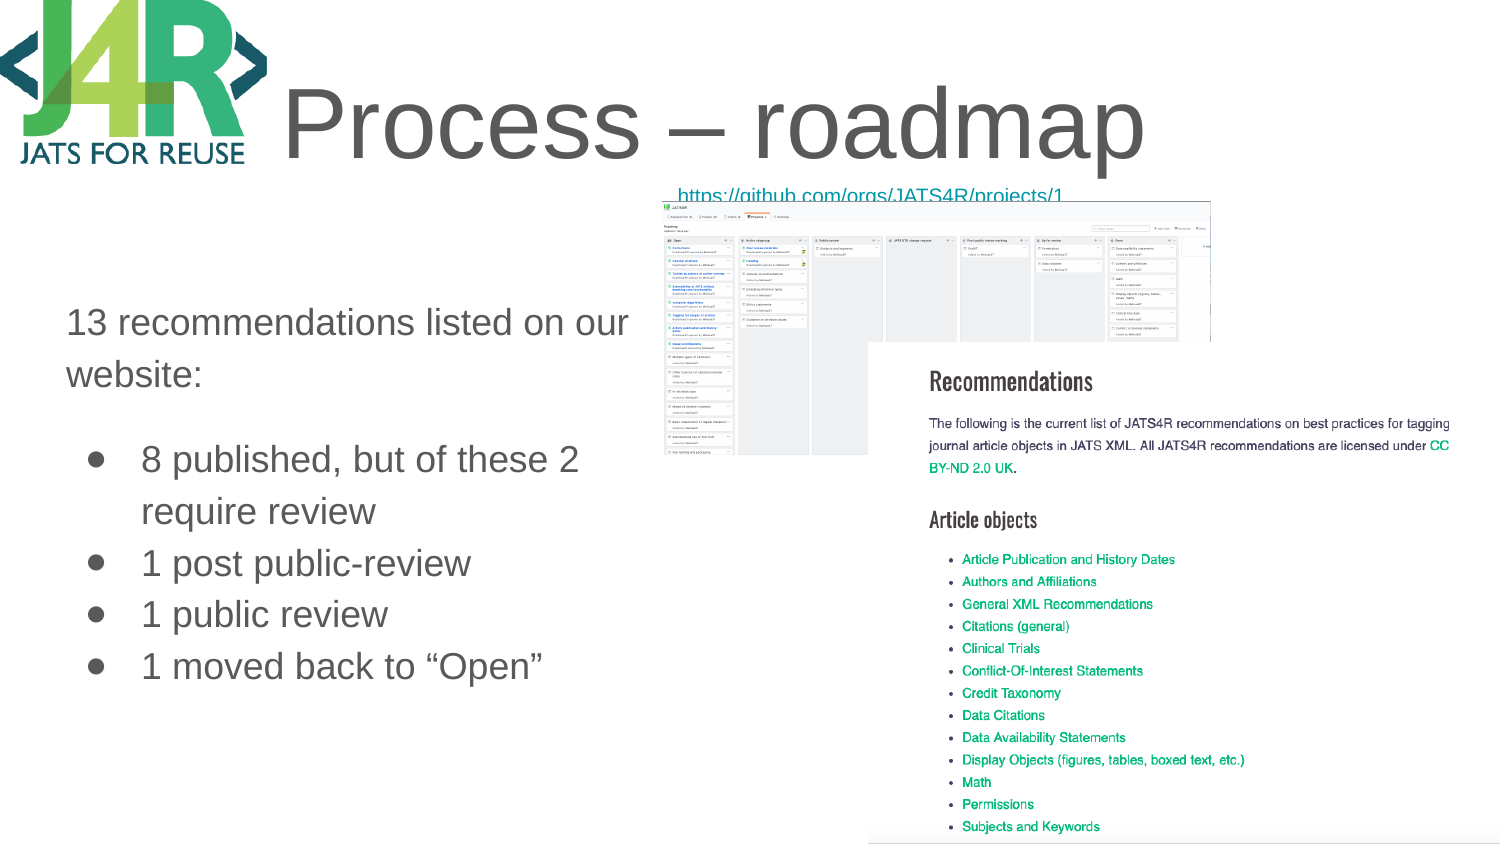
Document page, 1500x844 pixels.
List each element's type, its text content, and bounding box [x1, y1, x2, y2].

picture [662, 201, 1500, 844]
subtitle Process – roadmap [271, 25, 1473, 156]
picture [0, 0, 267, 165]
list 13 recommendations listed on our website: 8 published, but of these 2 require review 1 post public-review 1 public review 1 moved back to “Open” [51, 276, 663, 837]
list https://github.com/orgs/JATS4R/projects/1 [662, 164, 1176, 200]
